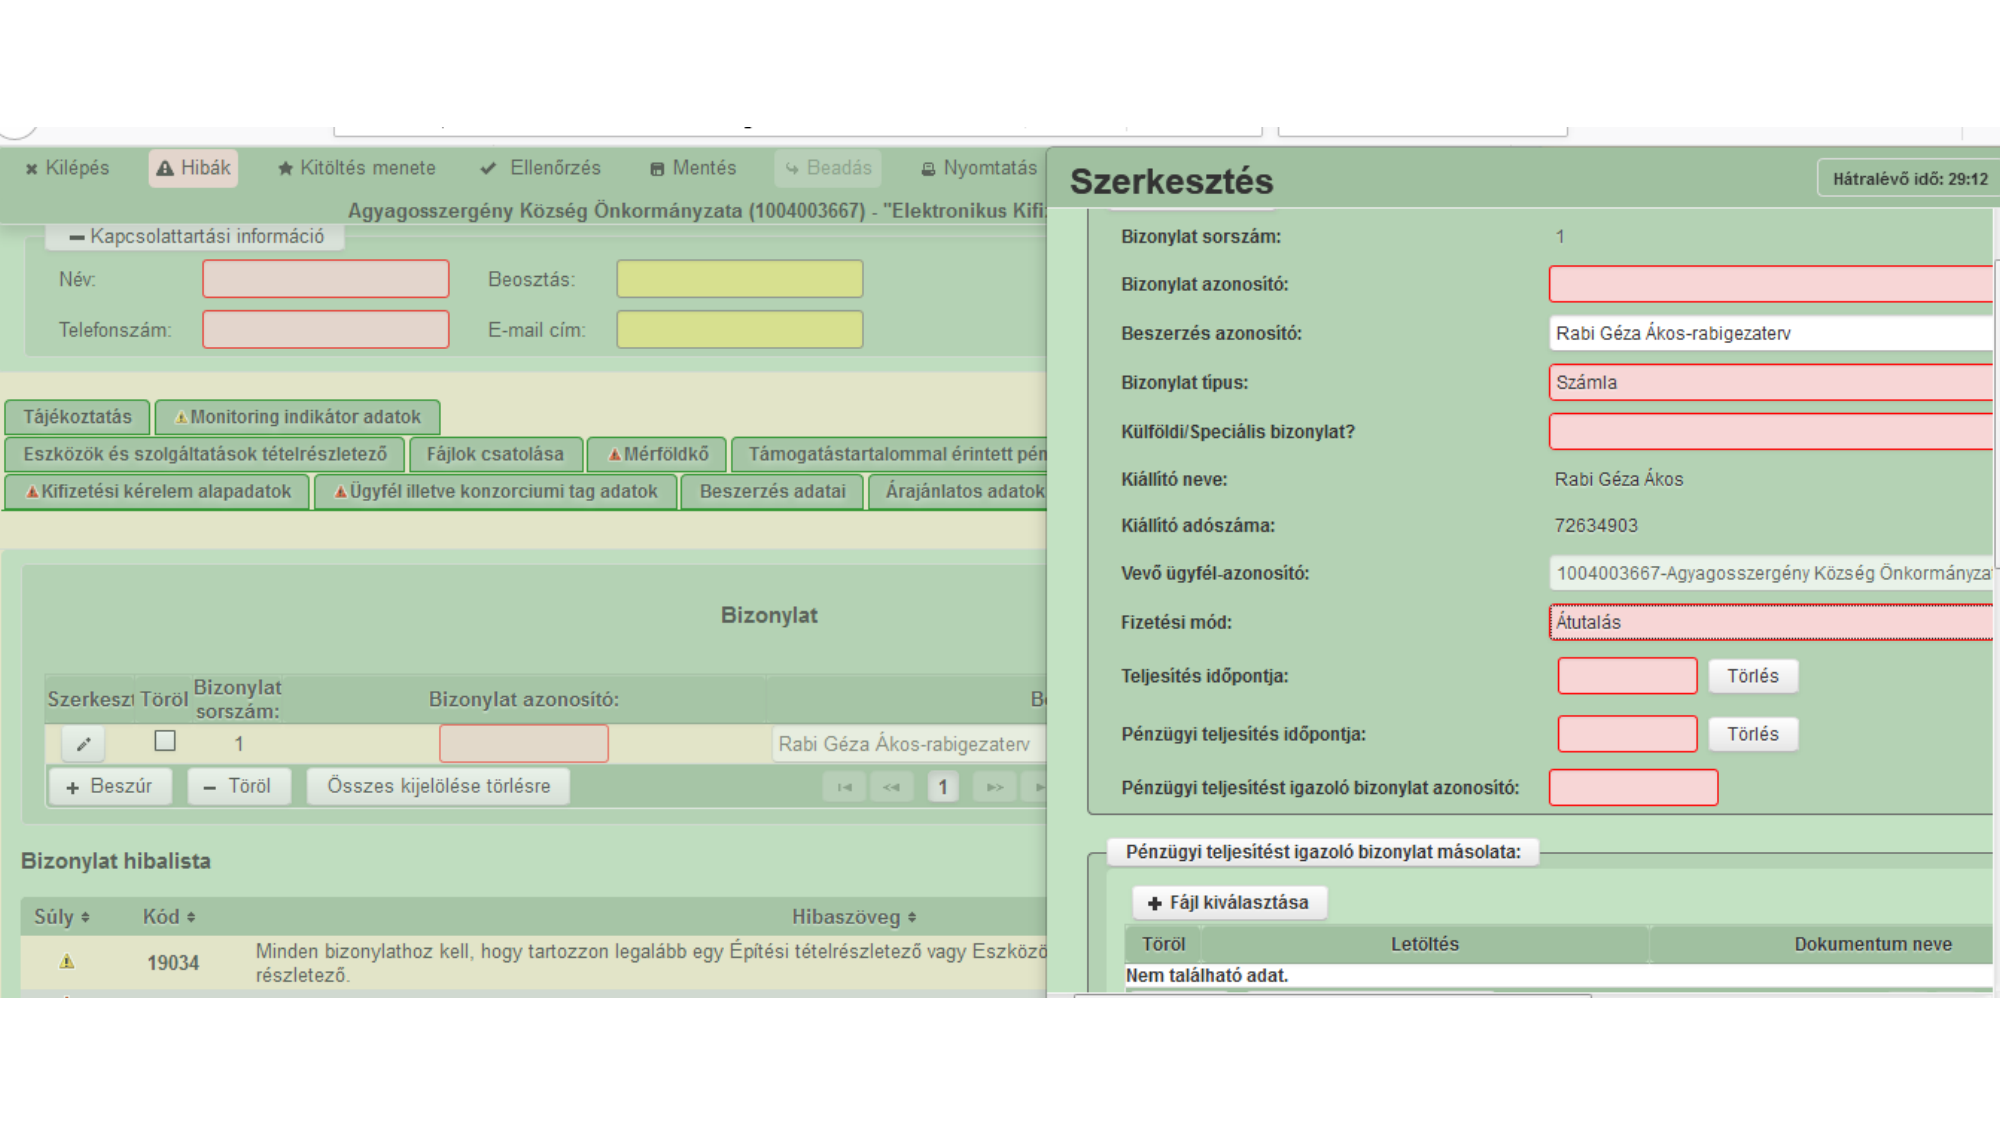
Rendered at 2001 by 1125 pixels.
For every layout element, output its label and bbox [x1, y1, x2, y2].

picture [0, 127, 2000, 998]
